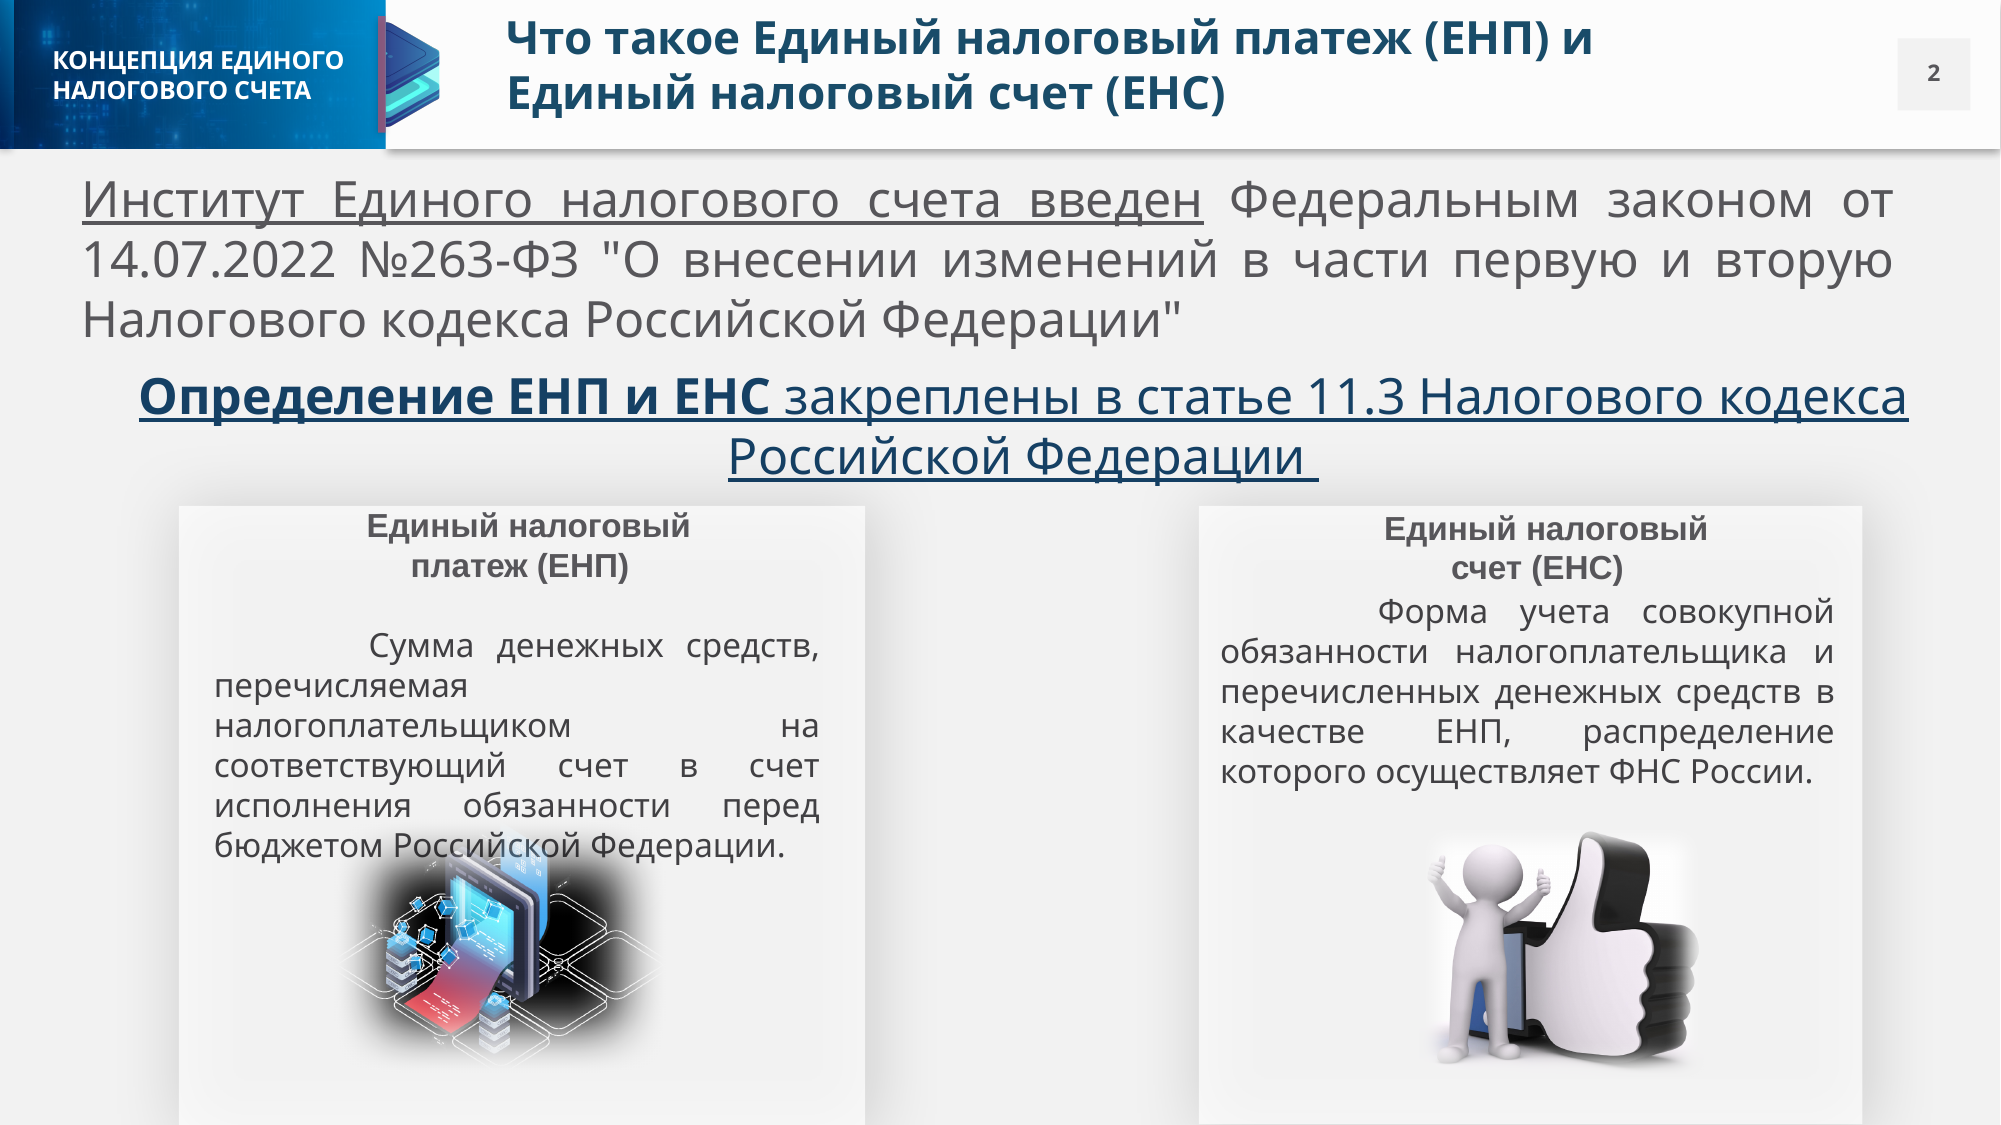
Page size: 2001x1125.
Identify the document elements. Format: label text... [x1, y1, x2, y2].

text_box Что такое Единый налоговый платеж (ЕНП) и Единый налоговый счет (ЕНС) [491, 1, 1745, 126]
picture [289, 52, 295, 64]
picture [386, 22, 440, 127]
text_box Форма учета совокупной обязанности налогоплательщика и перечисленных денежных средств в качестве ЕНП, распределение которого осуществляет ФНС России. [1220, 590, 1836, 830]
text_box Определение ЕНП и ЕНС закреплены в статье 11.3 Налогового кодекса Российской Федерации [102, 357, 1945, 492]
text_box [178, 505, 866, 1125]
text_box [1198, 505, 1863, 1125]
picture [305, 74, 310, 91]
picture [330, 816, 669, 1076]
text_box Единый налоговый счет (ЕНС) [1350, 506, 1734, 587]
text_box Единый налоговый платеж (ЕНП) [314, 504, 735, 584]
picture [1417, 821, 1706, 1080]
picture [0, 0, 323, 149]
text_box Сумма денежных средств, перечисляемая налогоплательщиком на соответствующий счет в счет исполнения обязанности перед бюджетом Российской Федерации. [213, 584, 821, 865]
text_box Институт Единого налогового счета введен Федеральным законом от 14.07.2022 №263-ФЗ "О внесении изменений в части первую и вторую Налогового кодекса Российской Федерации" [66, 160, 1910, 356]
